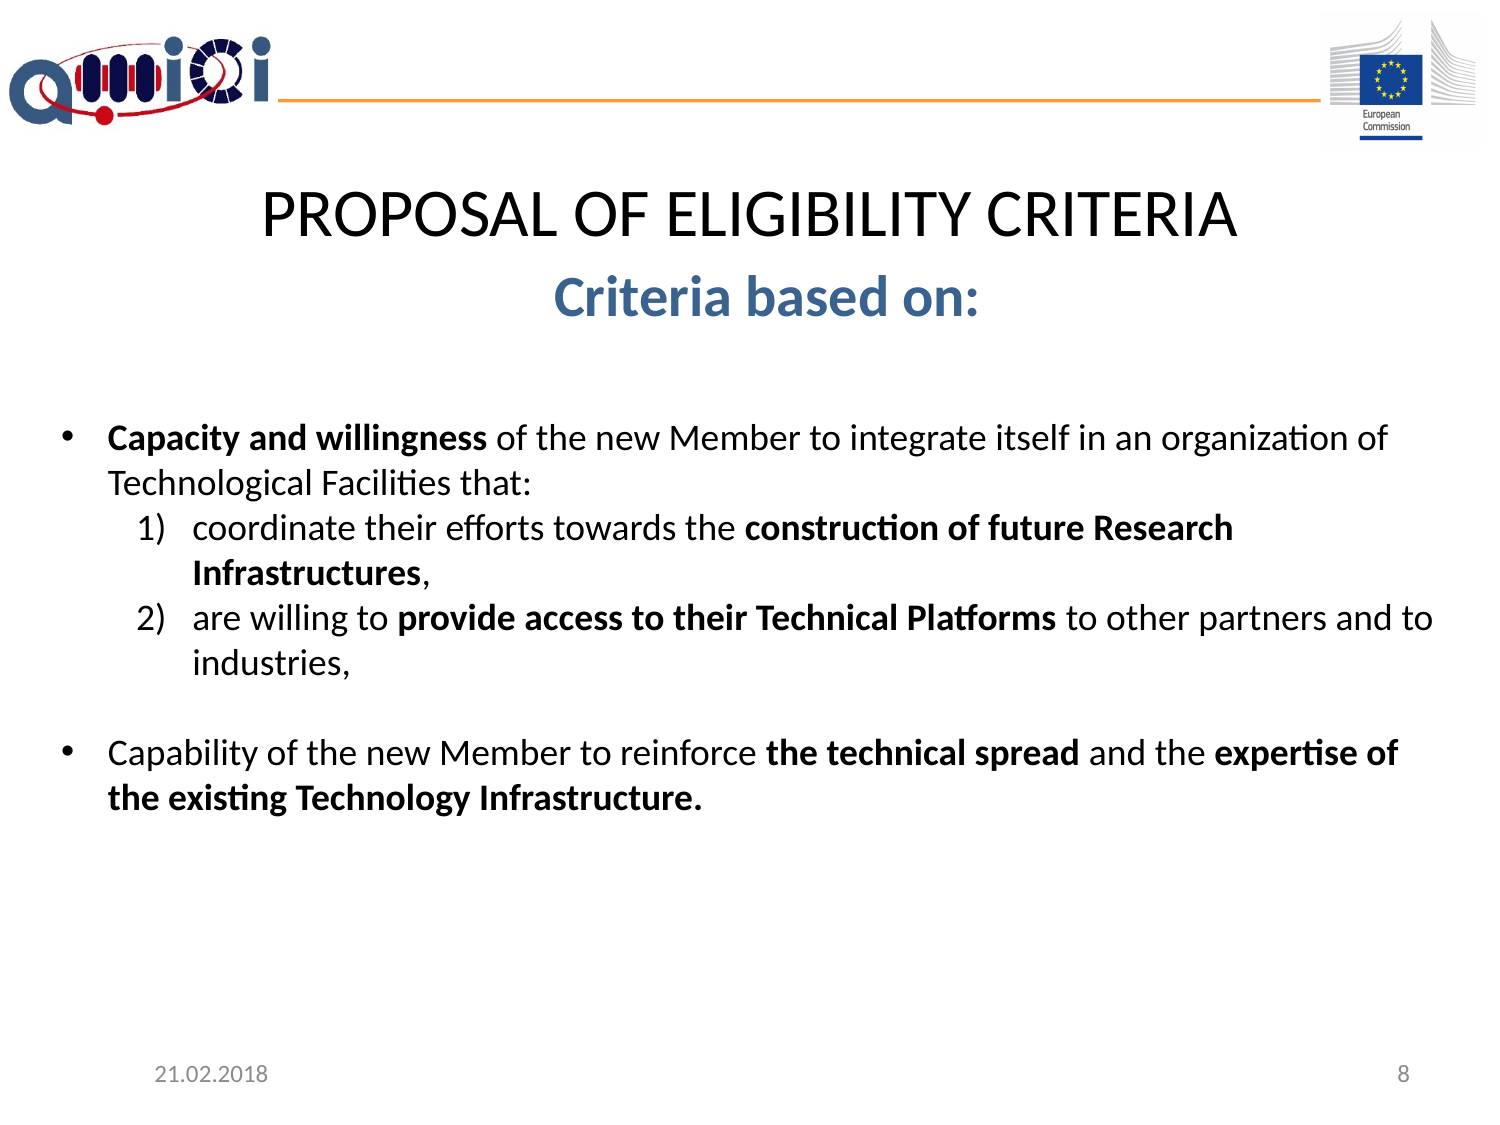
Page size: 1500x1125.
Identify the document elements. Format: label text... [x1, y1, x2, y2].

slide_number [139, 1042, 425, 1103]
picture [1320, 11, 1483, 150]
picture [1, 0, 278, 161]
title PROPOSAL OF ELIGIBILITY CRITERIA [17, 160, 1483, 349]
text_box Criteria based on: [490, 251, 1046, 336]
slide_number 8 [1074, 1042, 1425, 1103]
text_box Capacity and willingness of the new Member to integrate itself in an organization of Technological Facilities that: coordinate their efforts towards the construction of future Research Infrastructures, are willing to provide access to their Technical Platforms to other partners and to industries, Capability of the new Member to reinforce the technical spread and the expertise of the existing Technology Infrastructure. [46, 405, 1461, 826]
